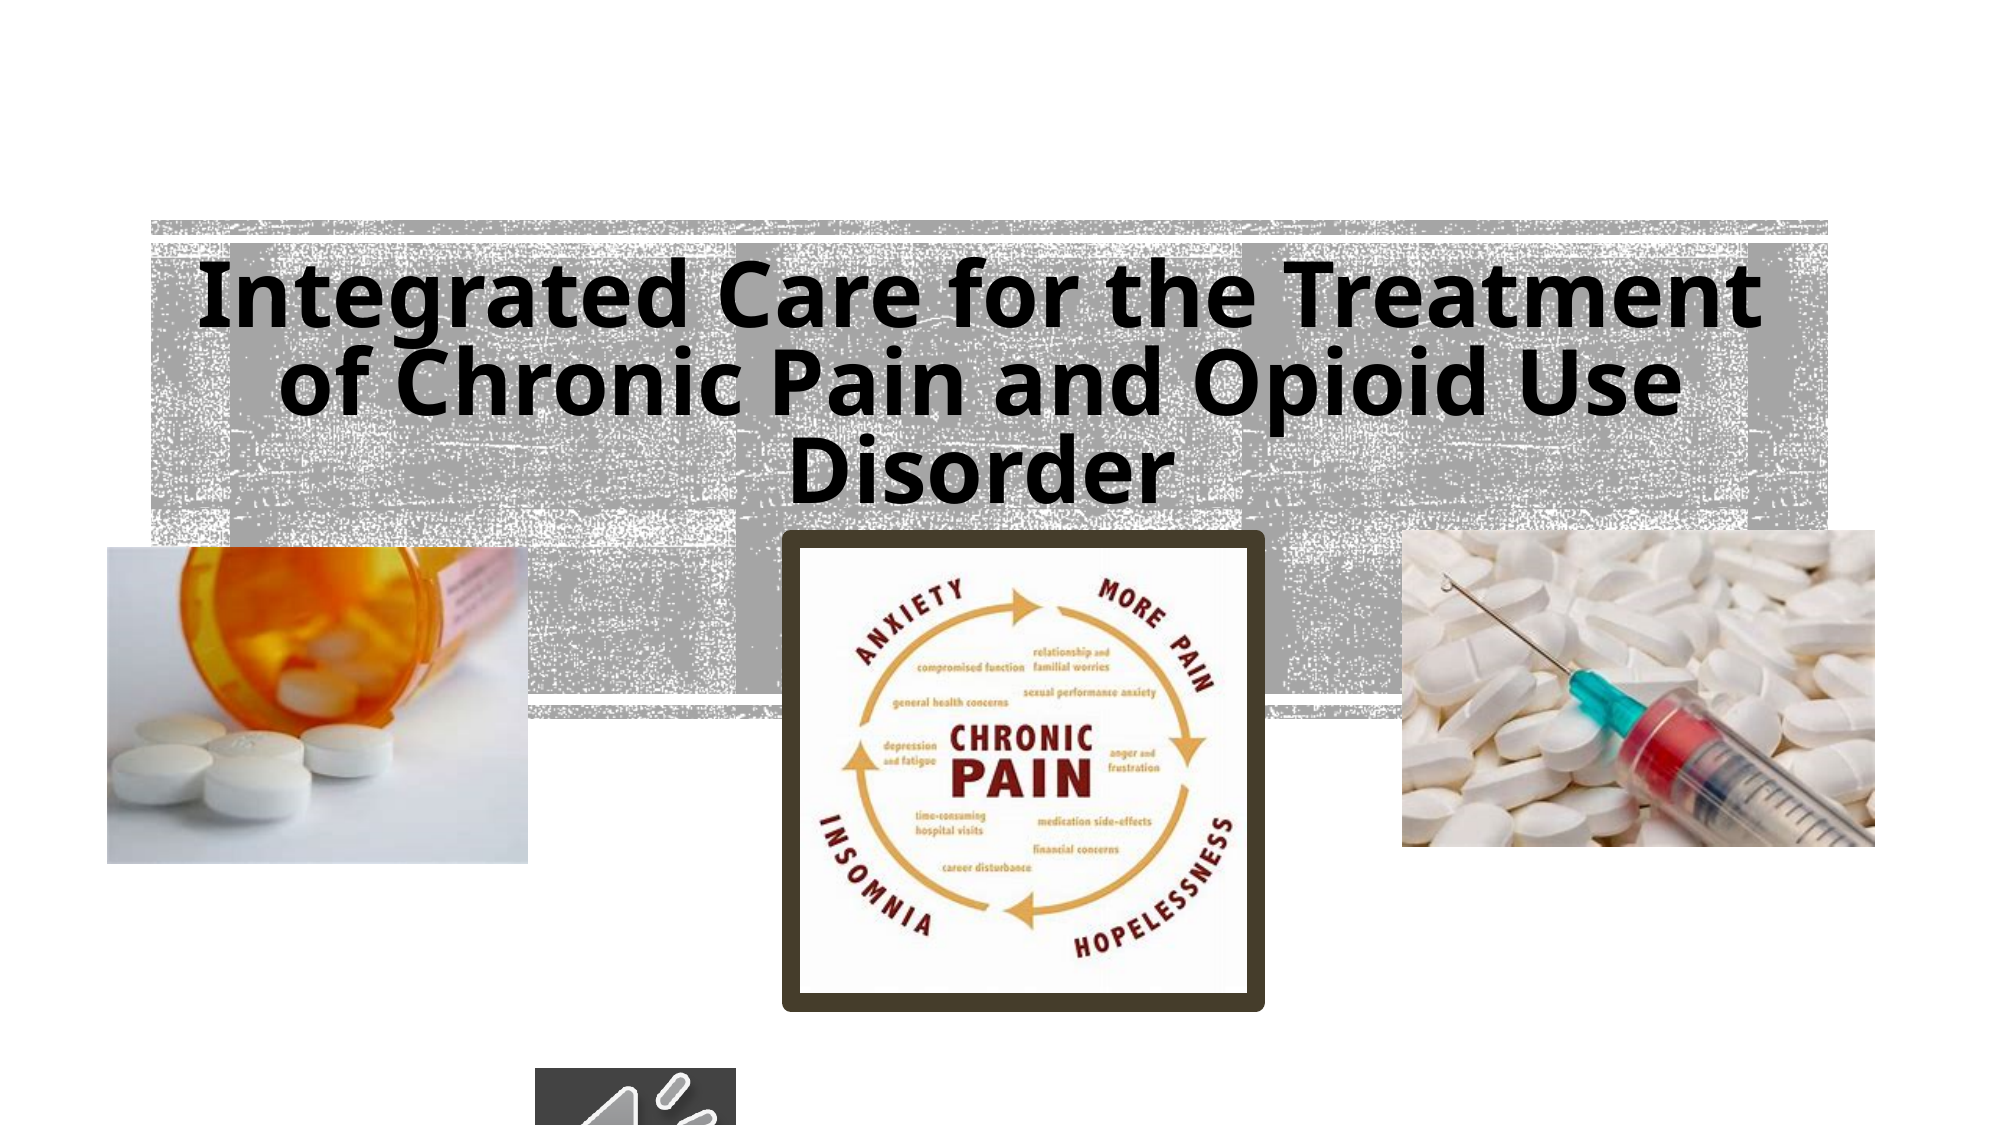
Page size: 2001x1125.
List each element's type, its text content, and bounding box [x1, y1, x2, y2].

picture [106, 547, 737, 1125]
picture [1402, 530, 1875, 847]
picture [799, 547, 1247, 994]
title Integrated Care for the Treatment of Chronic Pain and Opioid Use Disorder [125, 213, 1838, 565]
